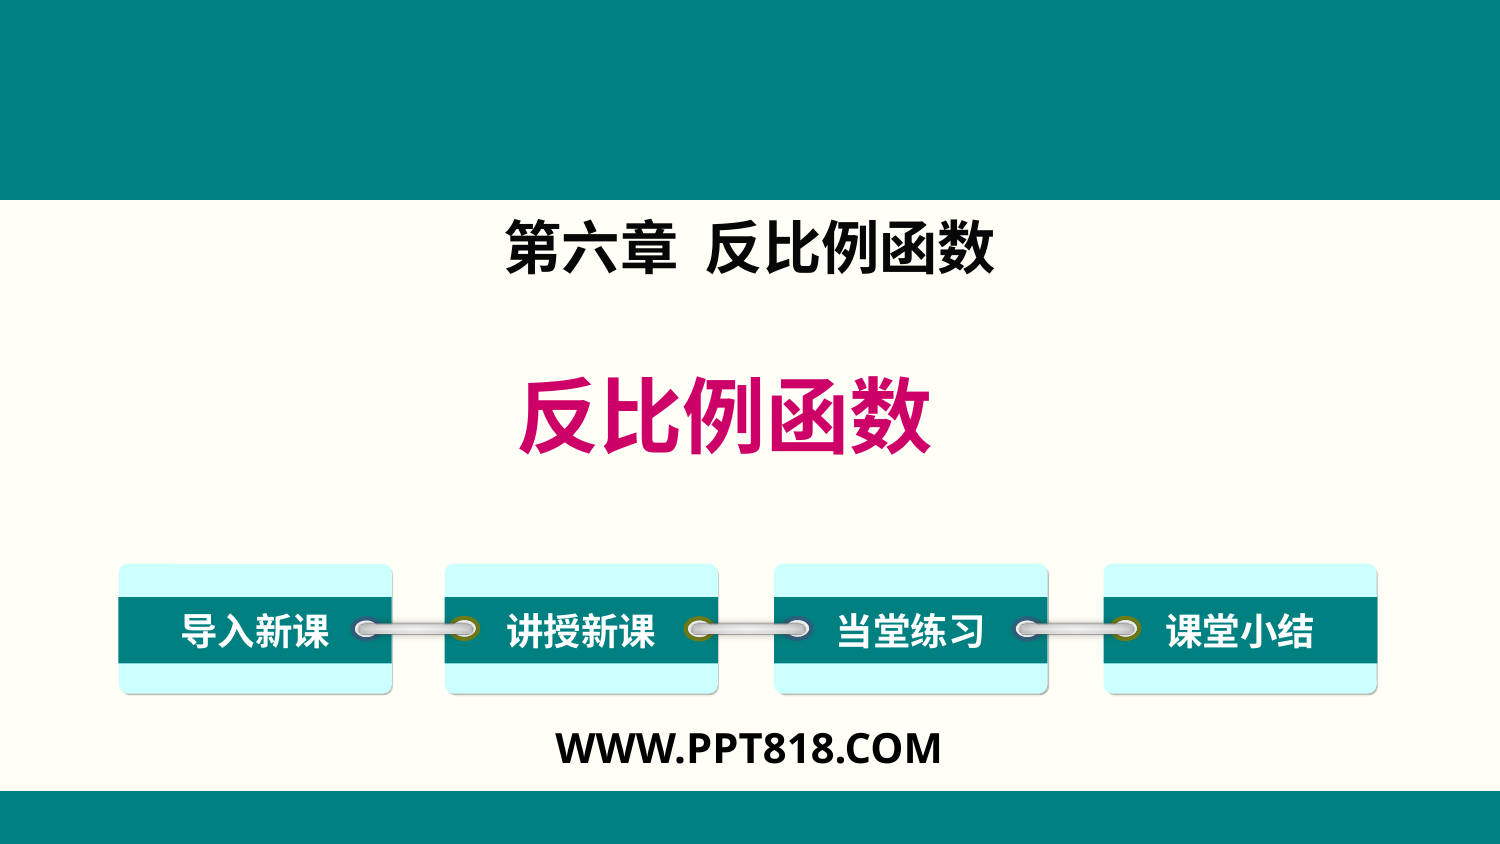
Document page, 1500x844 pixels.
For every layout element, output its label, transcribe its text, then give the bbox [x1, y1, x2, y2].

text_box [444, 563, 718, 597]
text_box 当堂练习 [774, 597, 1048, 664]
picture [1002, 612, 1150, 646]
text_box [1103, 664, 1377, 694]
text_box [774, 664, 1048, 694]
text_box 导入新课 [118, 597, 392, 664]
text_box [0, 791, 1500, 844]
text_box 反比例函数 [501, 356, 948, 472]
text_box 讲授新课 [444, 597, 718, 664]
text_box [674, 612, 822, 646]
text_box [444, 664, 718, 694]
text_box 课堂小结 [1103, 597, 1378, 664]
text_box [118, 664, 392, 694]
text_box 第六章 反比例函数 [0, 204, 1500, 289]
text_box [0, 0, 1500, 201]
text_box [1103, 563, 1377, 597]
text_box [341, 612, 489, 646]
text_box [774, 563, 1048, 597]
text_box WWW.PPT818.COM [0, 709, 1500, 780]
text_box [118, 563, 392, 597]
